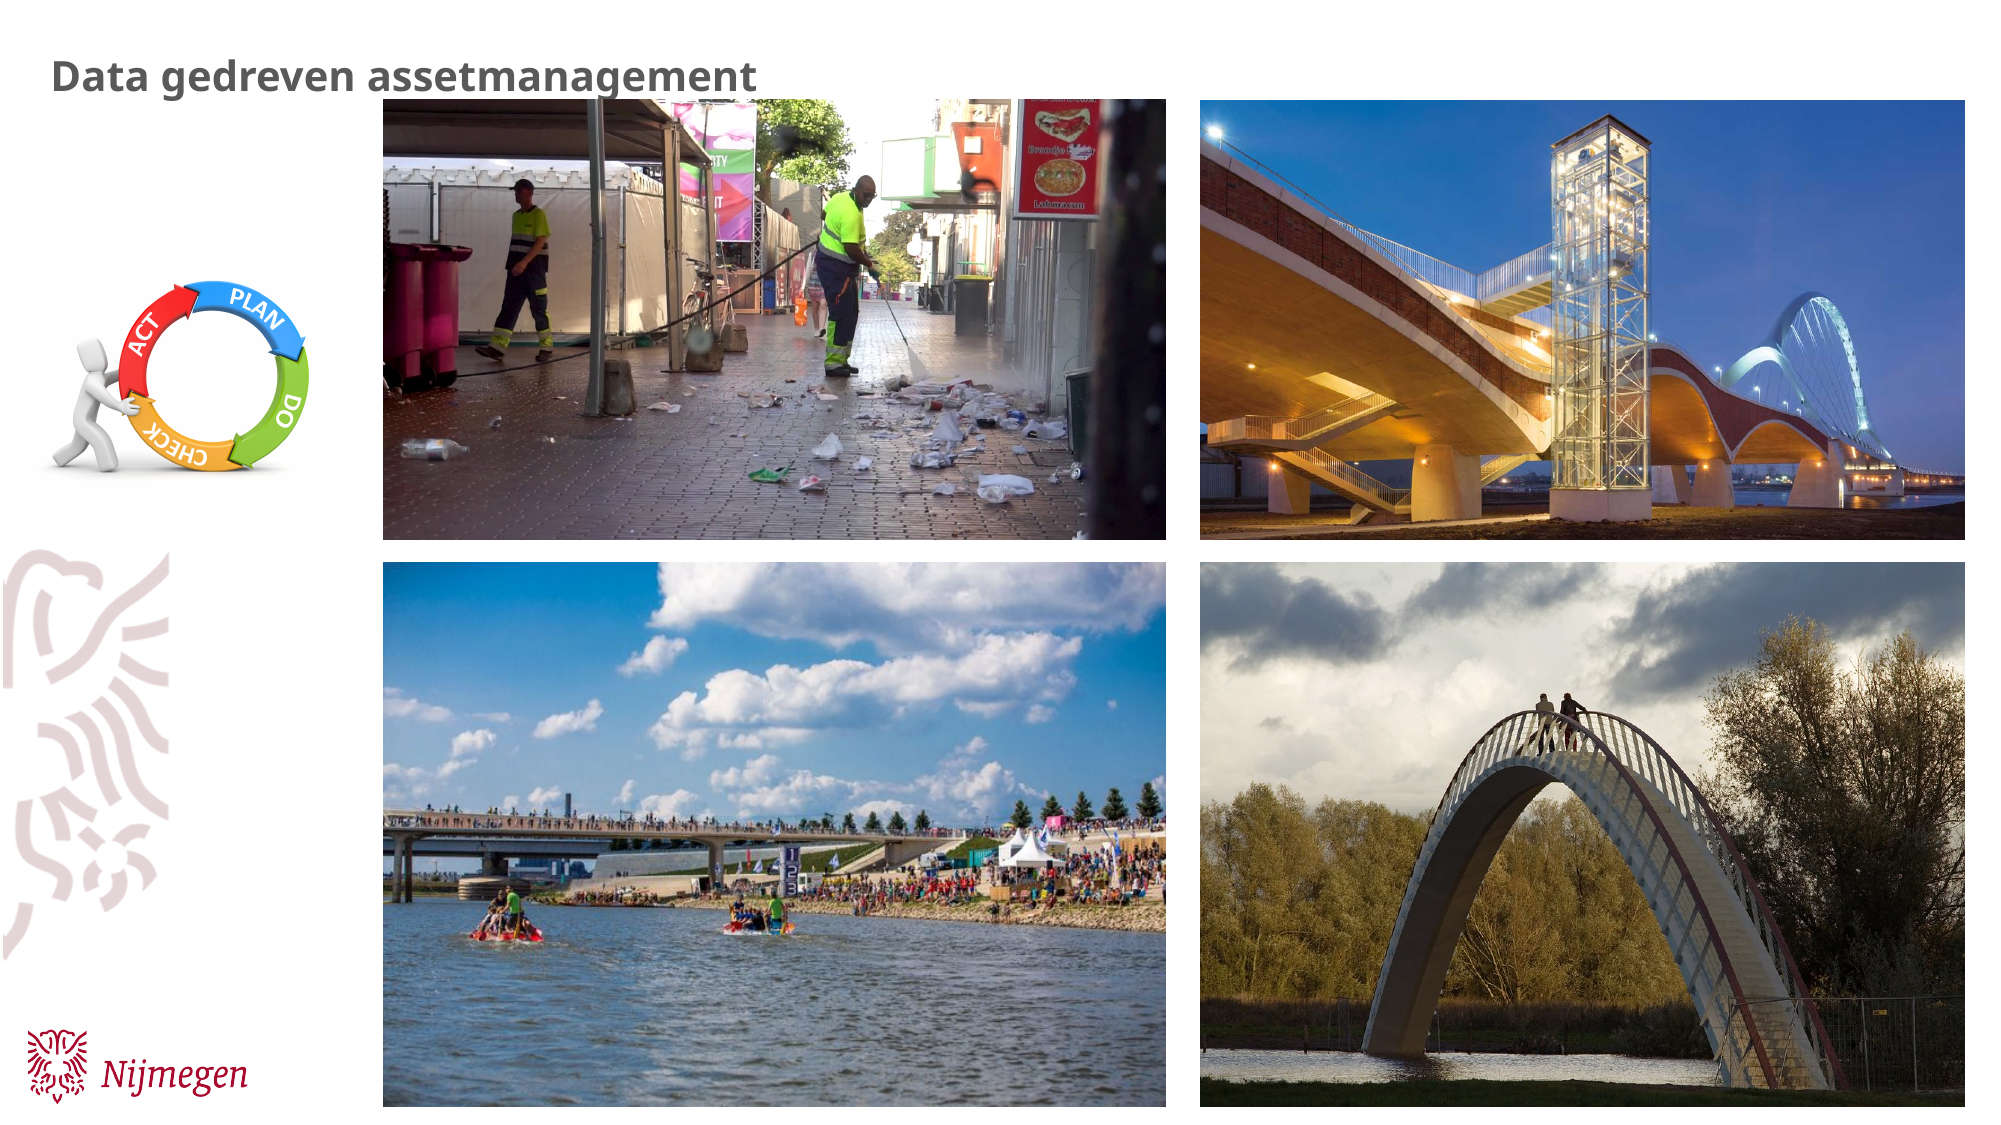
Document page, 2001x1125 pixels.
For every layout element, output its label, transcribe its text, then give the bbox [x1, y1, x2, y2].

picture [1200, 562, 1965, 1107]
picture [0, 0, 378, 1125]
picture [383, 99, 1166, 540]
picture [1200, 100, 1965, 540]
picture [383, 562, 1166, 1107]
text_box Data gedreven assetmanagement [35, 42, 1720, 157]
